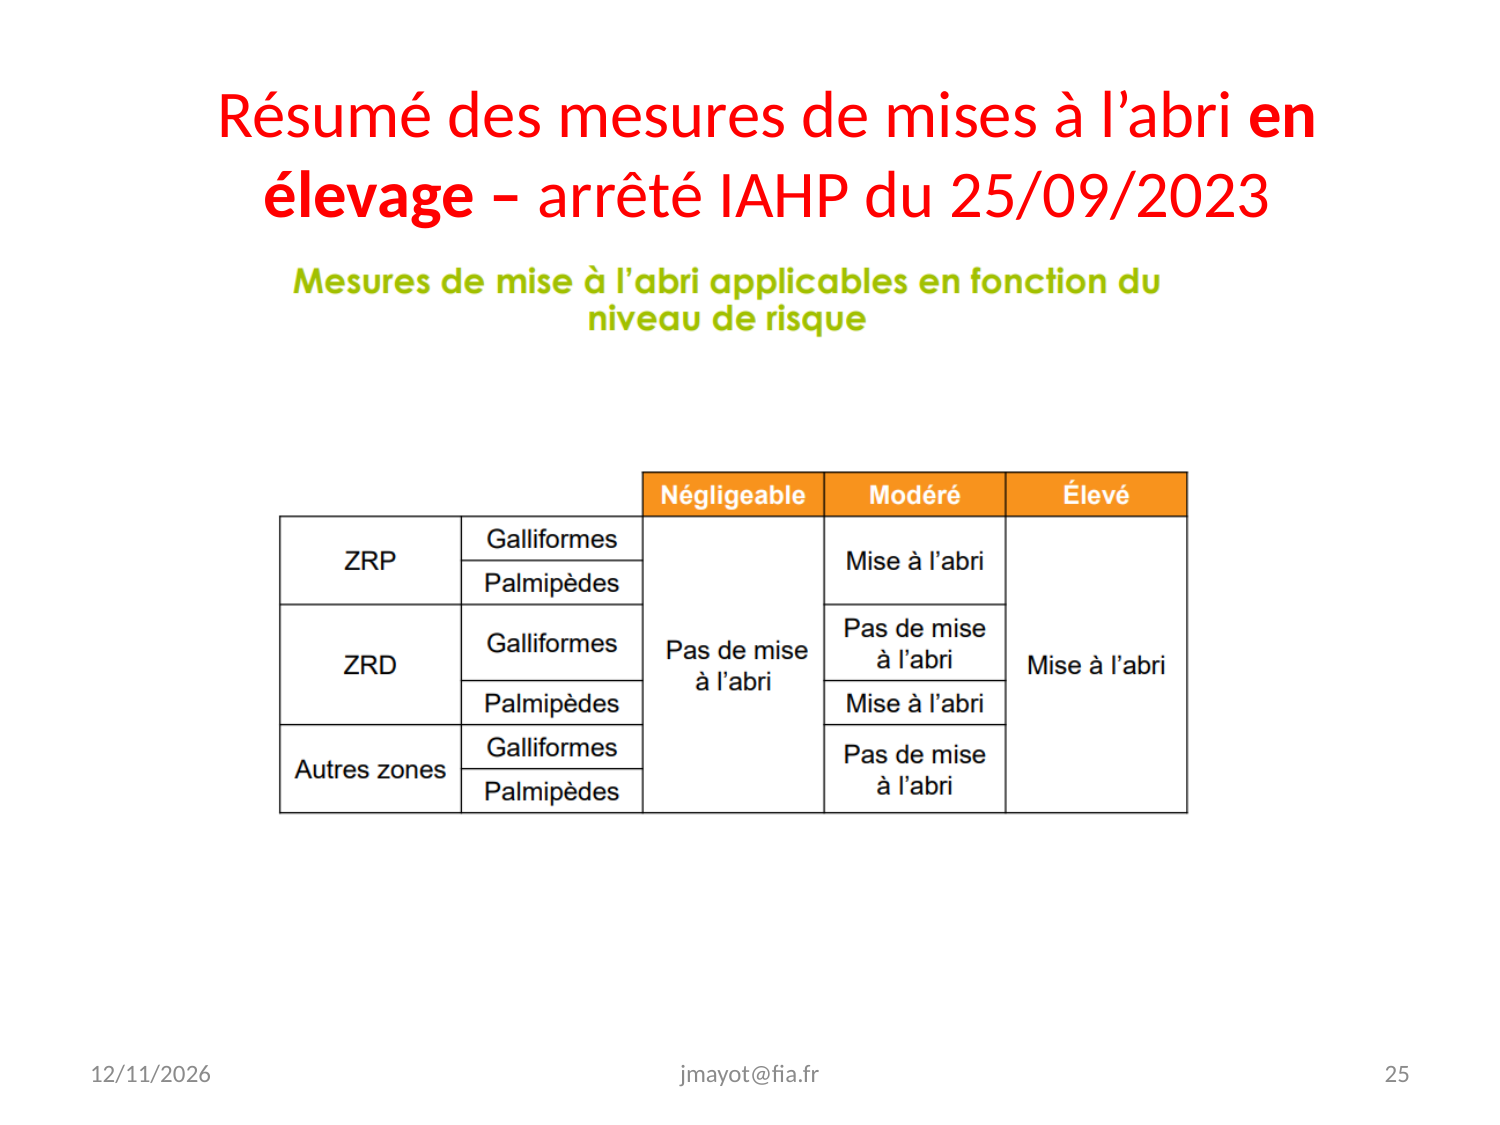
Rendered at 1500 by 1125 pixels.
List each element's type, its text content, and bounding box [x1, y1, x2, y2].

title Résumé des mesures de mises à l’abri en élevage – arrêté IAHP du 25/09/2023 [158, 47, 1377, 256]
slide_number 25 [1074, 1042, 1425, 1103]
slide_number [75, 1042, 425, 1103]
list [277, 255, 1192, 819]
footer jmayot@fia.fr [512, 1042, 988, 1103]
